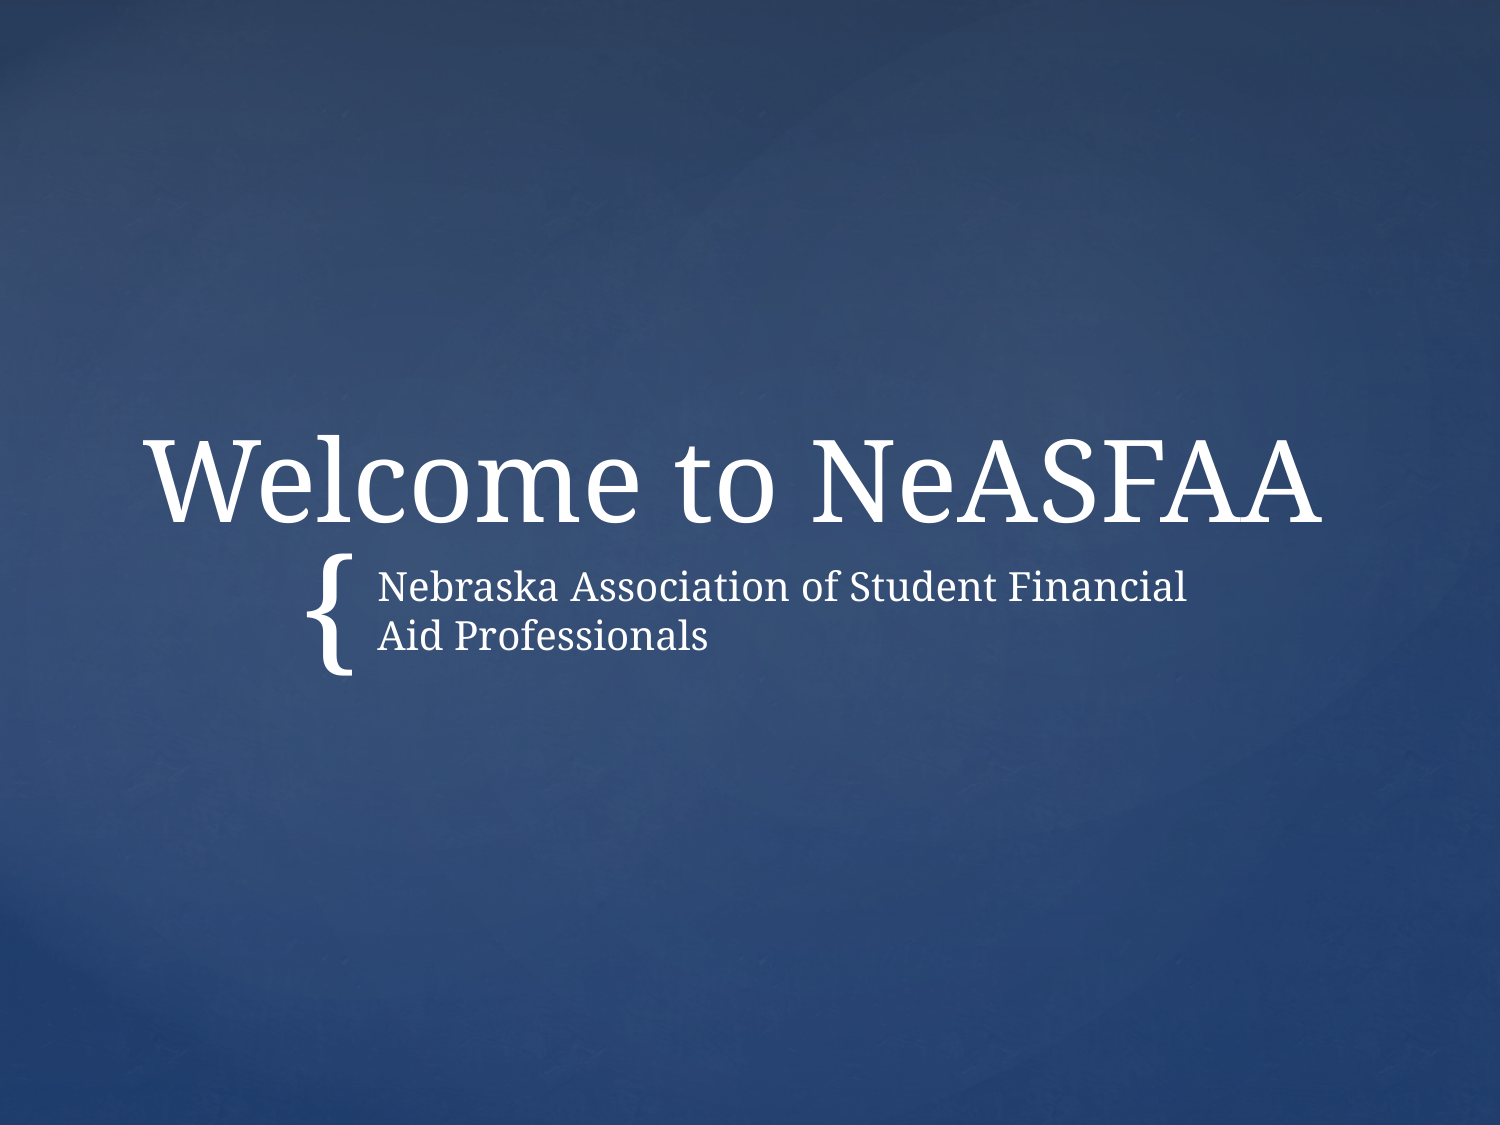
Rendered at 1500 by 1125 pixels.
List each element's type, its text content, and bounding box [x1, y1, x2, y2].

subtitle Nebraska Association of Student Financial Aid Professionals [362, 553, 1213, 667]
title Welcome to NeASFAA [127, 200, 1365, 554]
